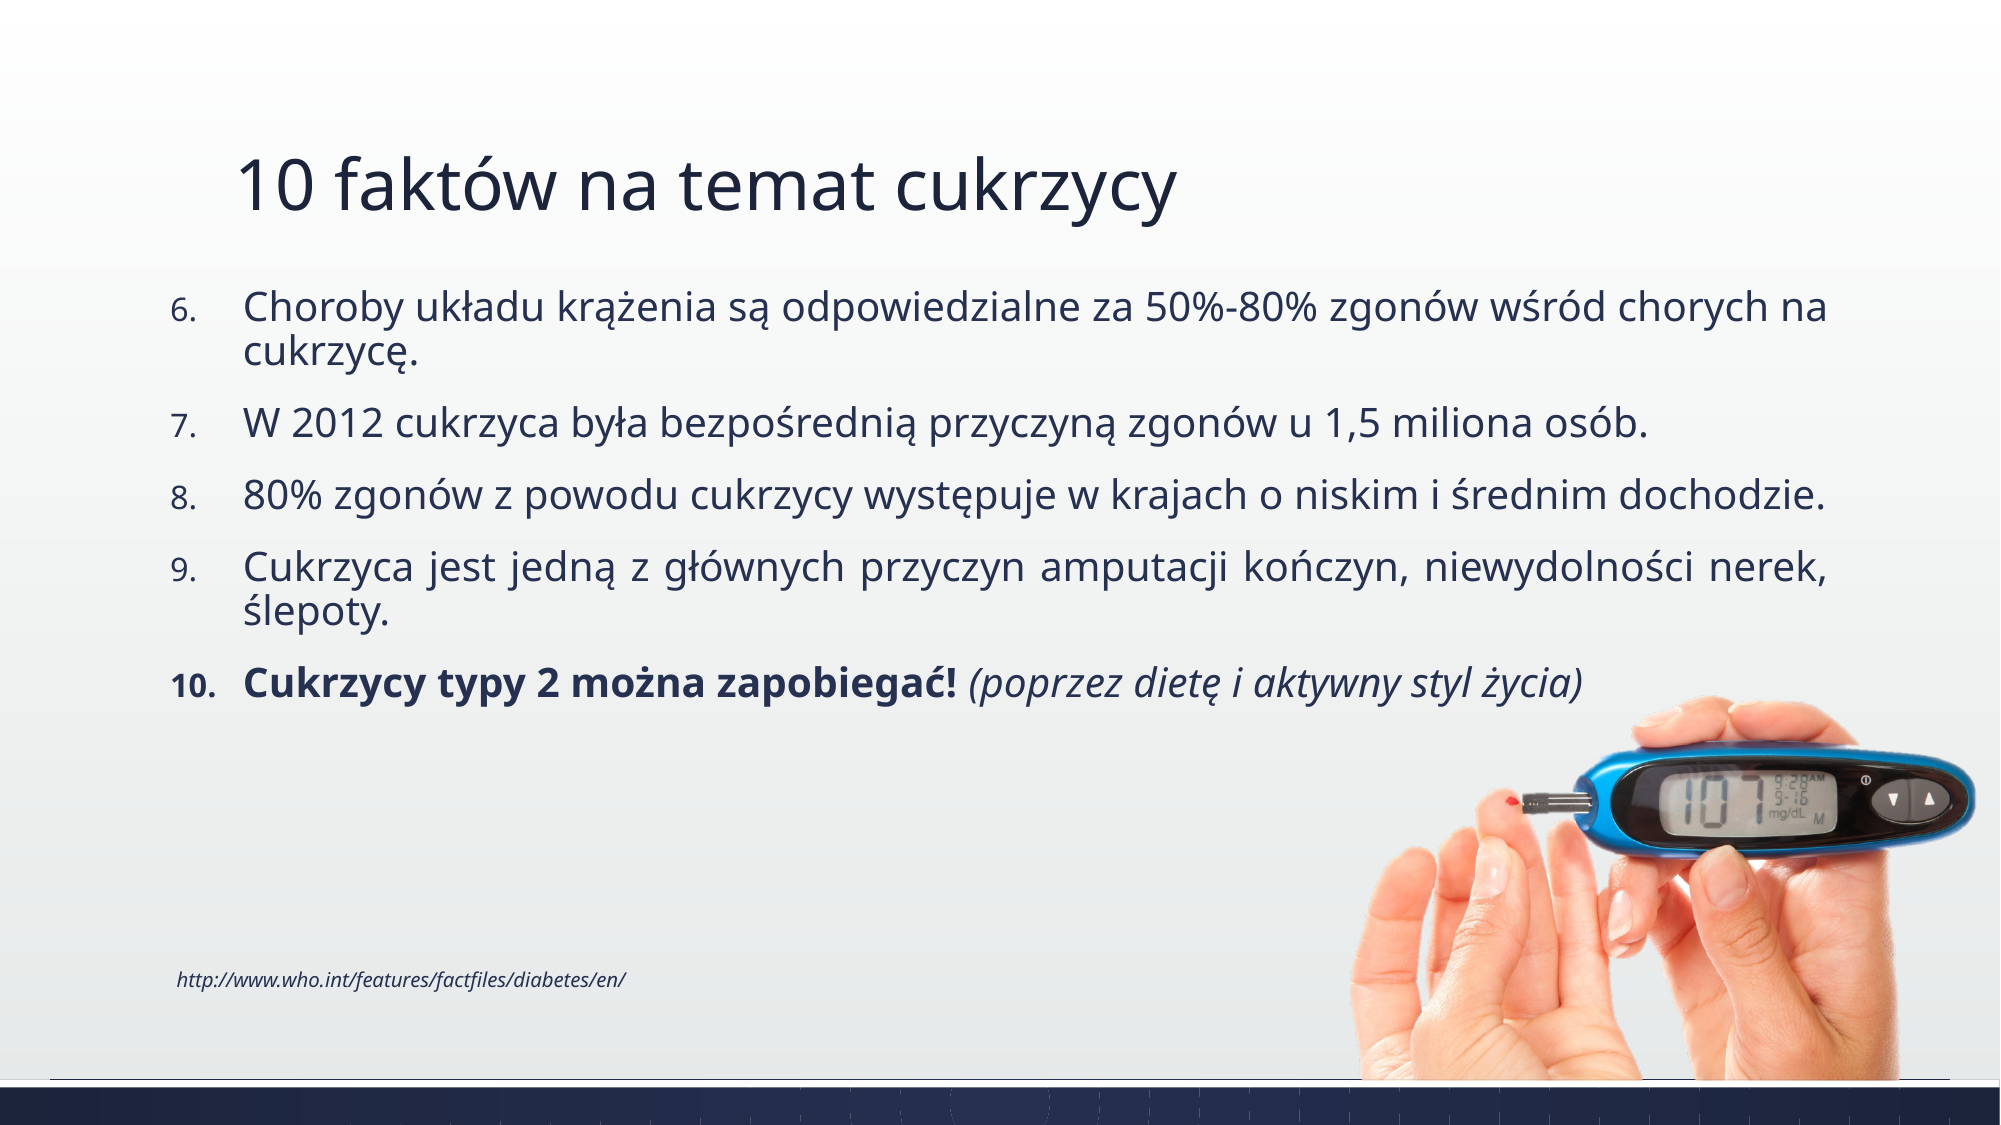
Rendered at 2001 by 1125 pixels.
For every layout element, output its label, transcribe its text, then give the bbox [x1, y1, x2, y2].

title 10 faktów na temat cukrzycy [219, 30, 1780, 234]
list Choroby układu krążenia są odpowiedzialne za 50%-80% zgonów wśród chorych na cukrzycę. W 2012 cukrzyca była bezpośrednią przyczyną zgonów u 1,5 miliona osób. 80% zgonów z powodu cukrzycy występuje w krajach o niskim i średnim dochodzie. Cukrzyca jest jedną z głównych przyczyn amputacji kończyn, niewydolności nerek, ślepoty. Cukrzycy typy 2 można zapobiegać! (poprzez dietę i aktywny styl życia) http://www.who.int/features/factfiles/diabetes/en/ [155, 278, 1845, 1050]
picture [1247, 562, 2000, 1081]
